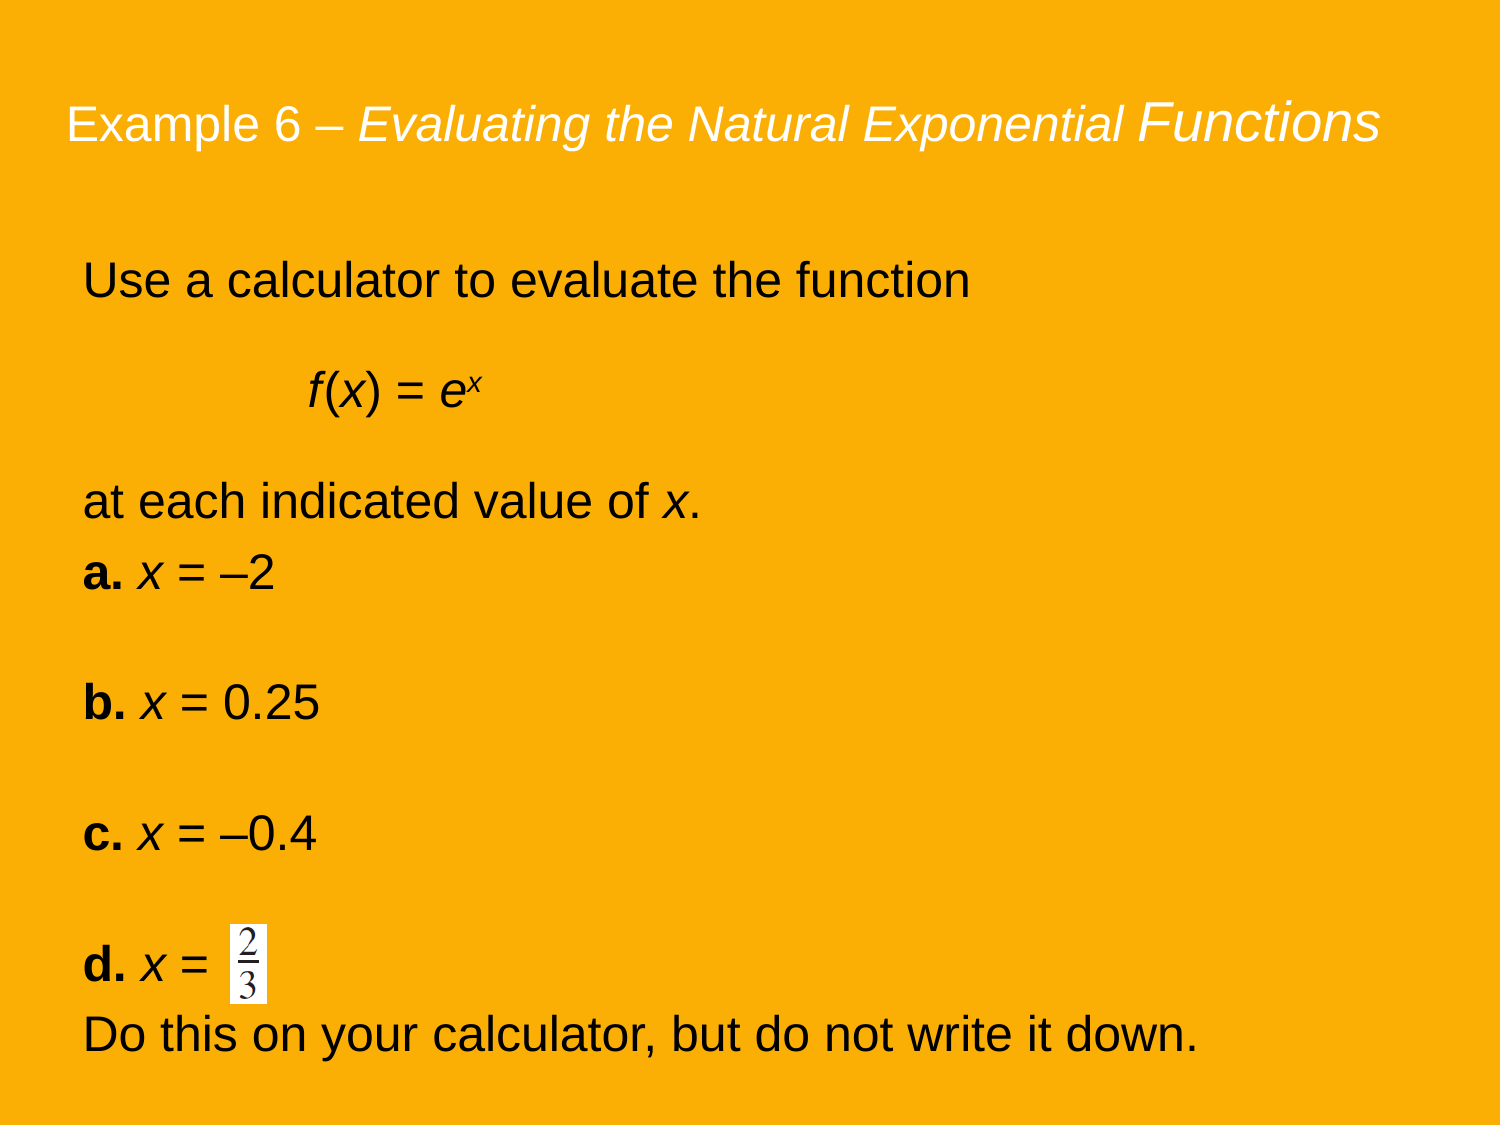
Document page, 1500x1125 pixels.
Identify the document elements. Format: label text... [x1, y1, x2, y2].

picture [230, 923, 268, 1005]
list Use a calculator to evaluate the function f (x) = ex at each indicated value of x. a. x = –2 b. x = 0.25 c. x = –0.4 d. x = Do this on your calculator, but do not write it down. [74, 239, 1426, 1103]
title Example 6 – Evaluating the Natural Exponential Functions [57, 24, 1409, 213]
